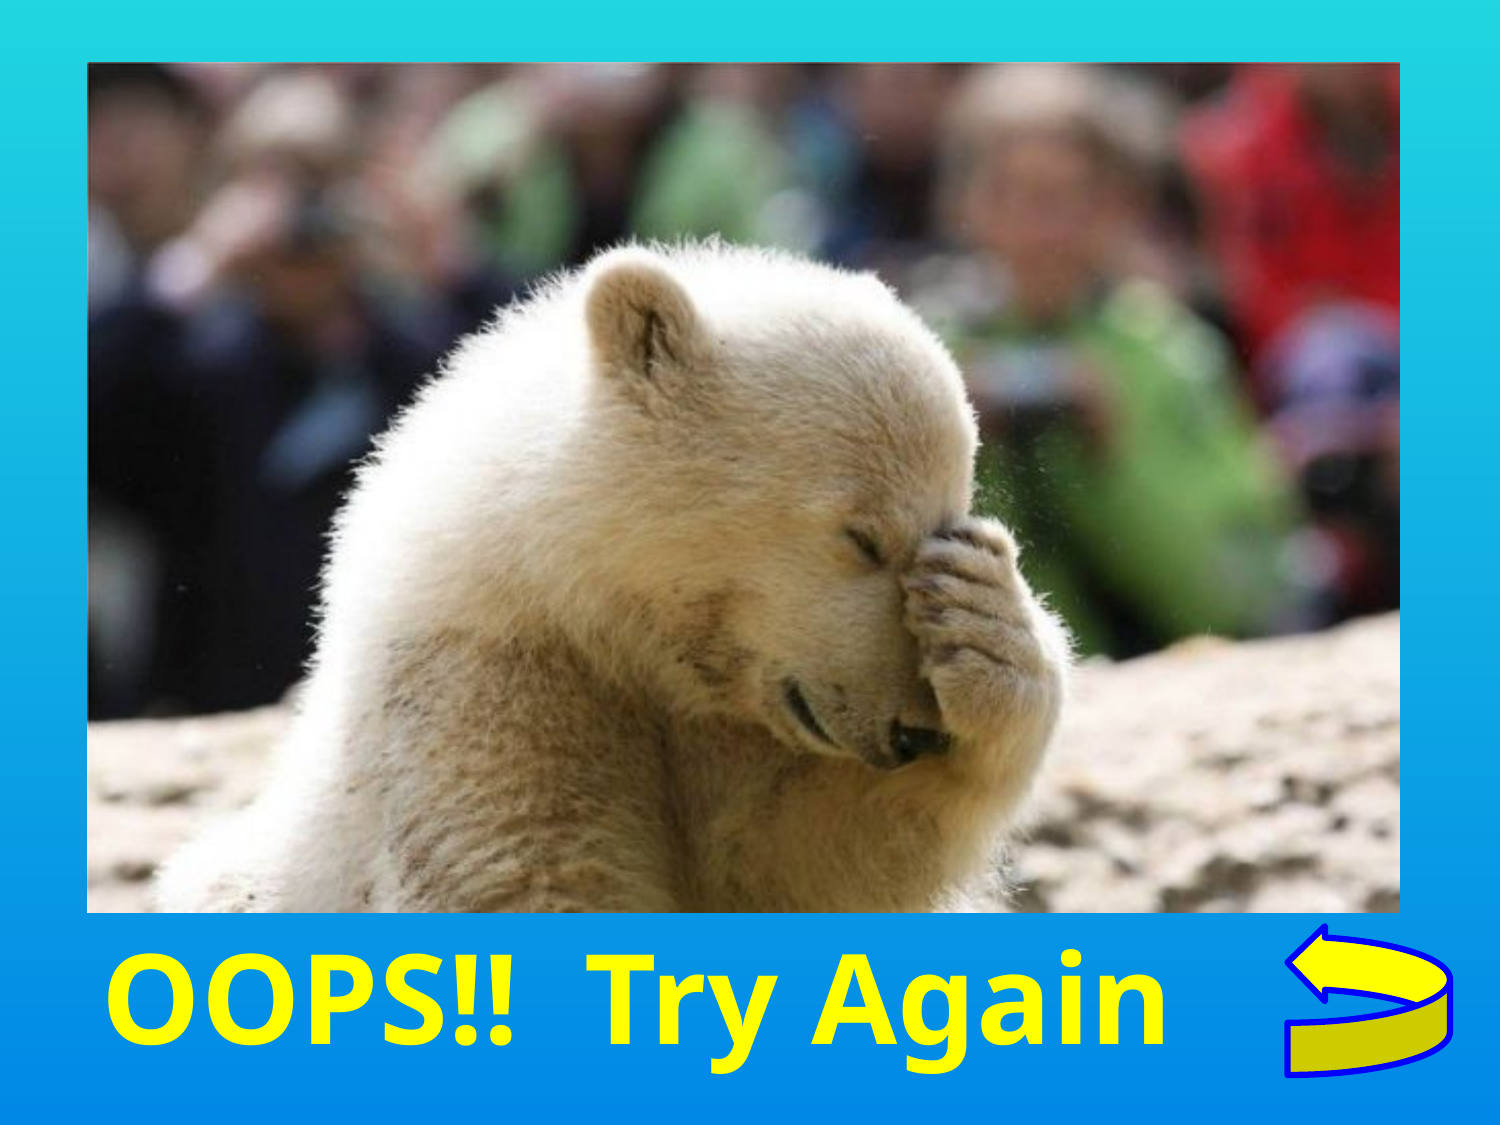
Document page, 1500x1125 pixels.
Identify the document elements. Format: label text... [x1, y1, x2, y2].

picture [0, 62, 1500, 913]
picture [82, 891, 86, 902]
text_box [1285, 924, 1453, 1078]
text_box OOPS!! Try Again [37, 912, 1238, 1078]
